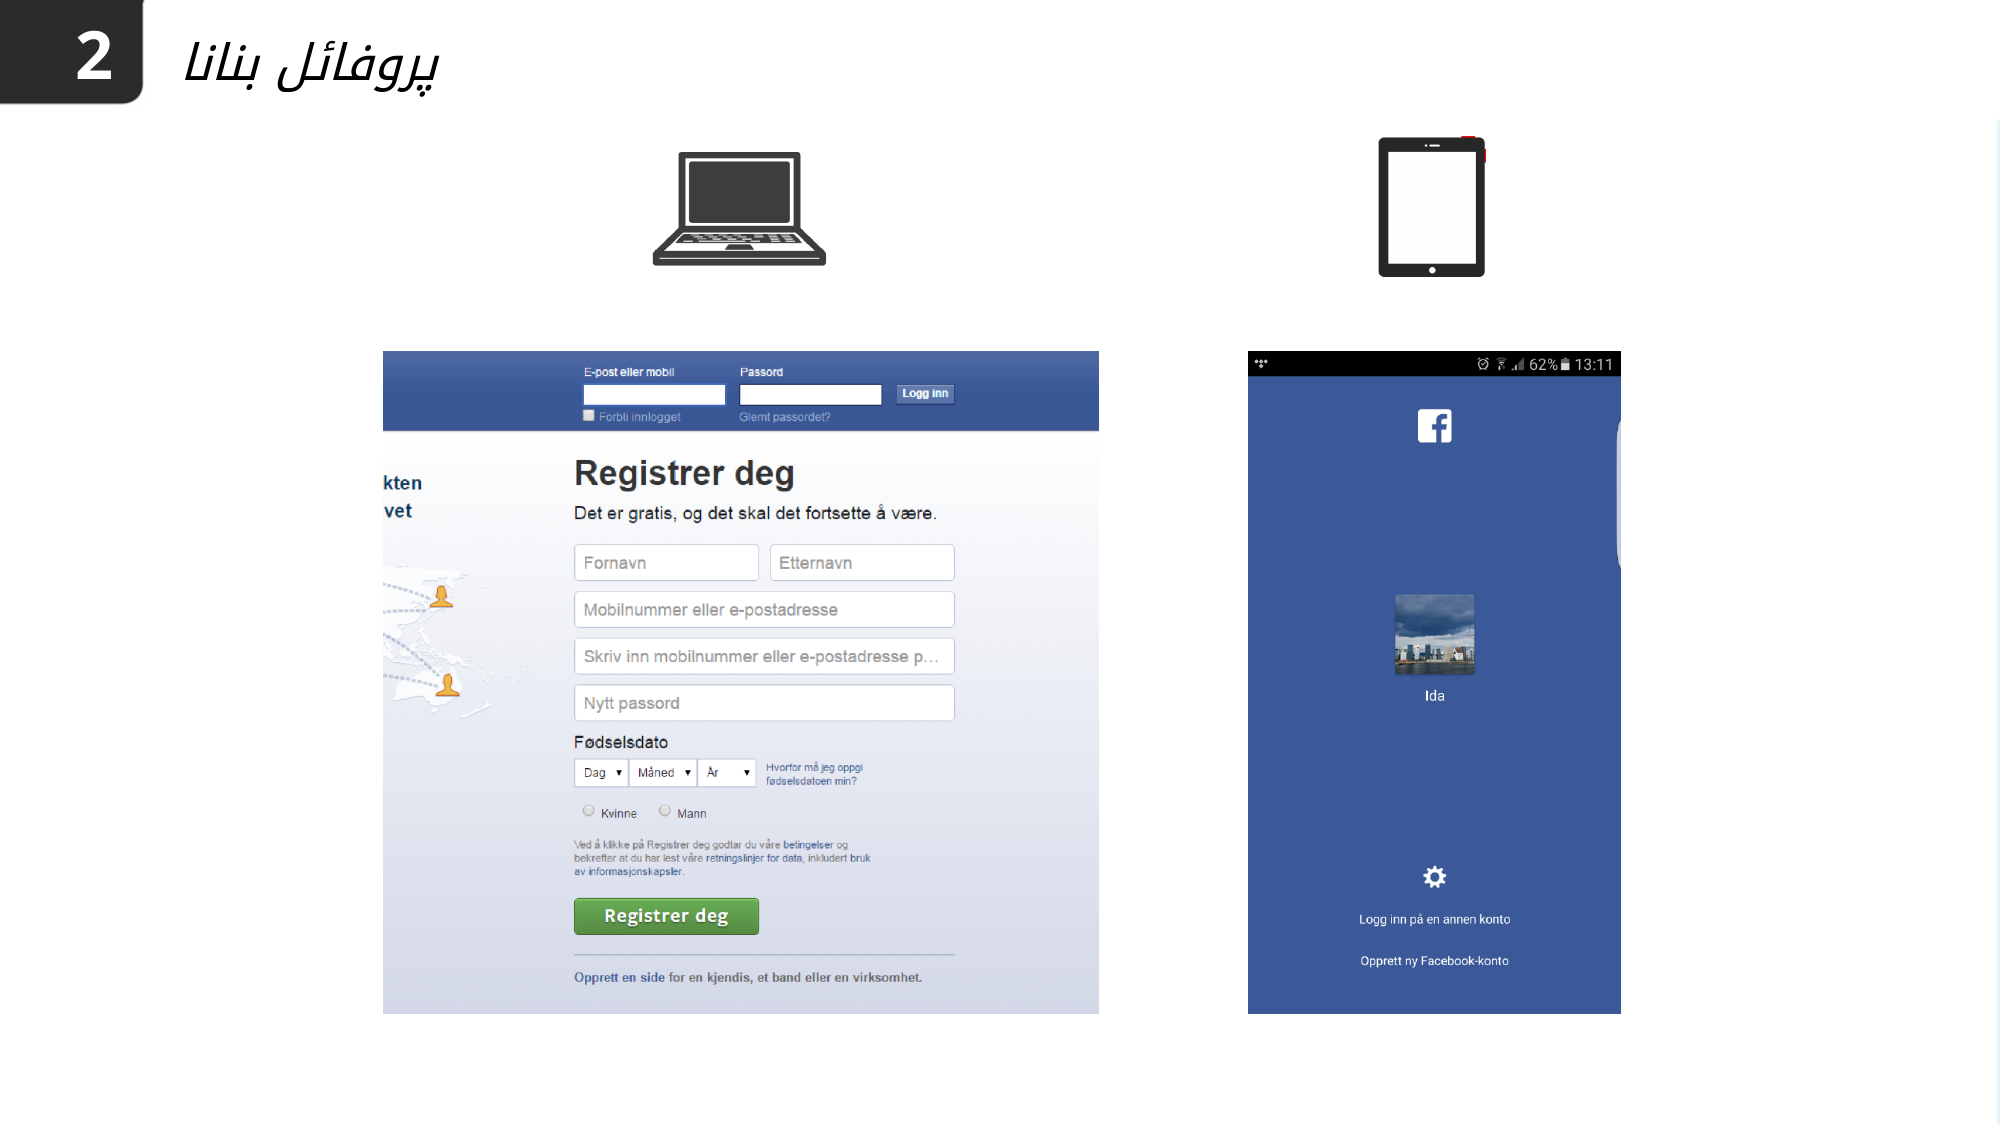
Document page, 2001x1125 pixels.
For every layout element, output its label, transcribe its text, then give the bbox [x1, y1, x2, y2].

title پروفائل بنانا [188, 34, 1864, 95]
picture [0, 0, 2000, 1124]
text_box 2 [60, 20, 188, 95]
